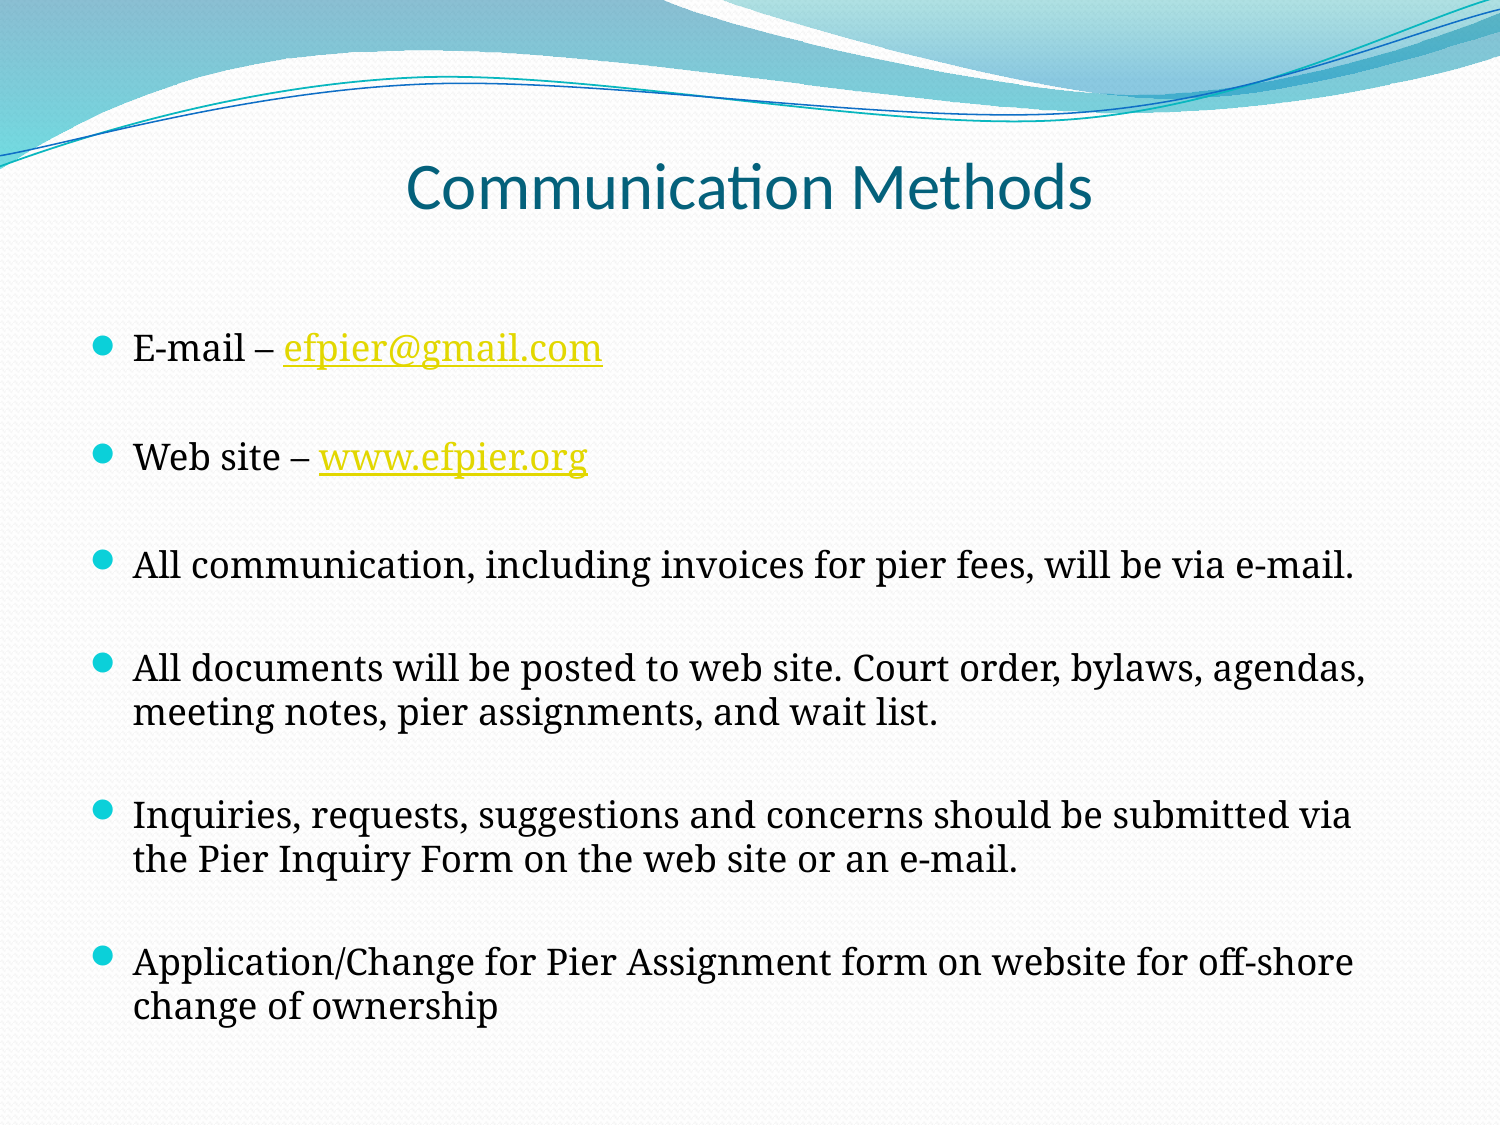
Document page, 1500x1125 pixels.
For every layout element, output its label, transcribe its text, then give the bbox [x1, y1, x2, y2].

title Communication Methods [75, 115, 1425, 303]
list E-mail – efpier@gmail.com Web site – www.efpier.org All communication, including invoices for pier fees, will be via e-mail. All documents will be posted to web site. Court order, bylaws, agendas, meeting notes, pier assignments, and wait list. Inquiries, requests, suggestions and concerns should be submitted via the Pier Inquiry Form on the web site or an e-mail. Application/Change for Pier Assignment form on website for off-shore change of ownership [75, 317, 1425, 1038]
